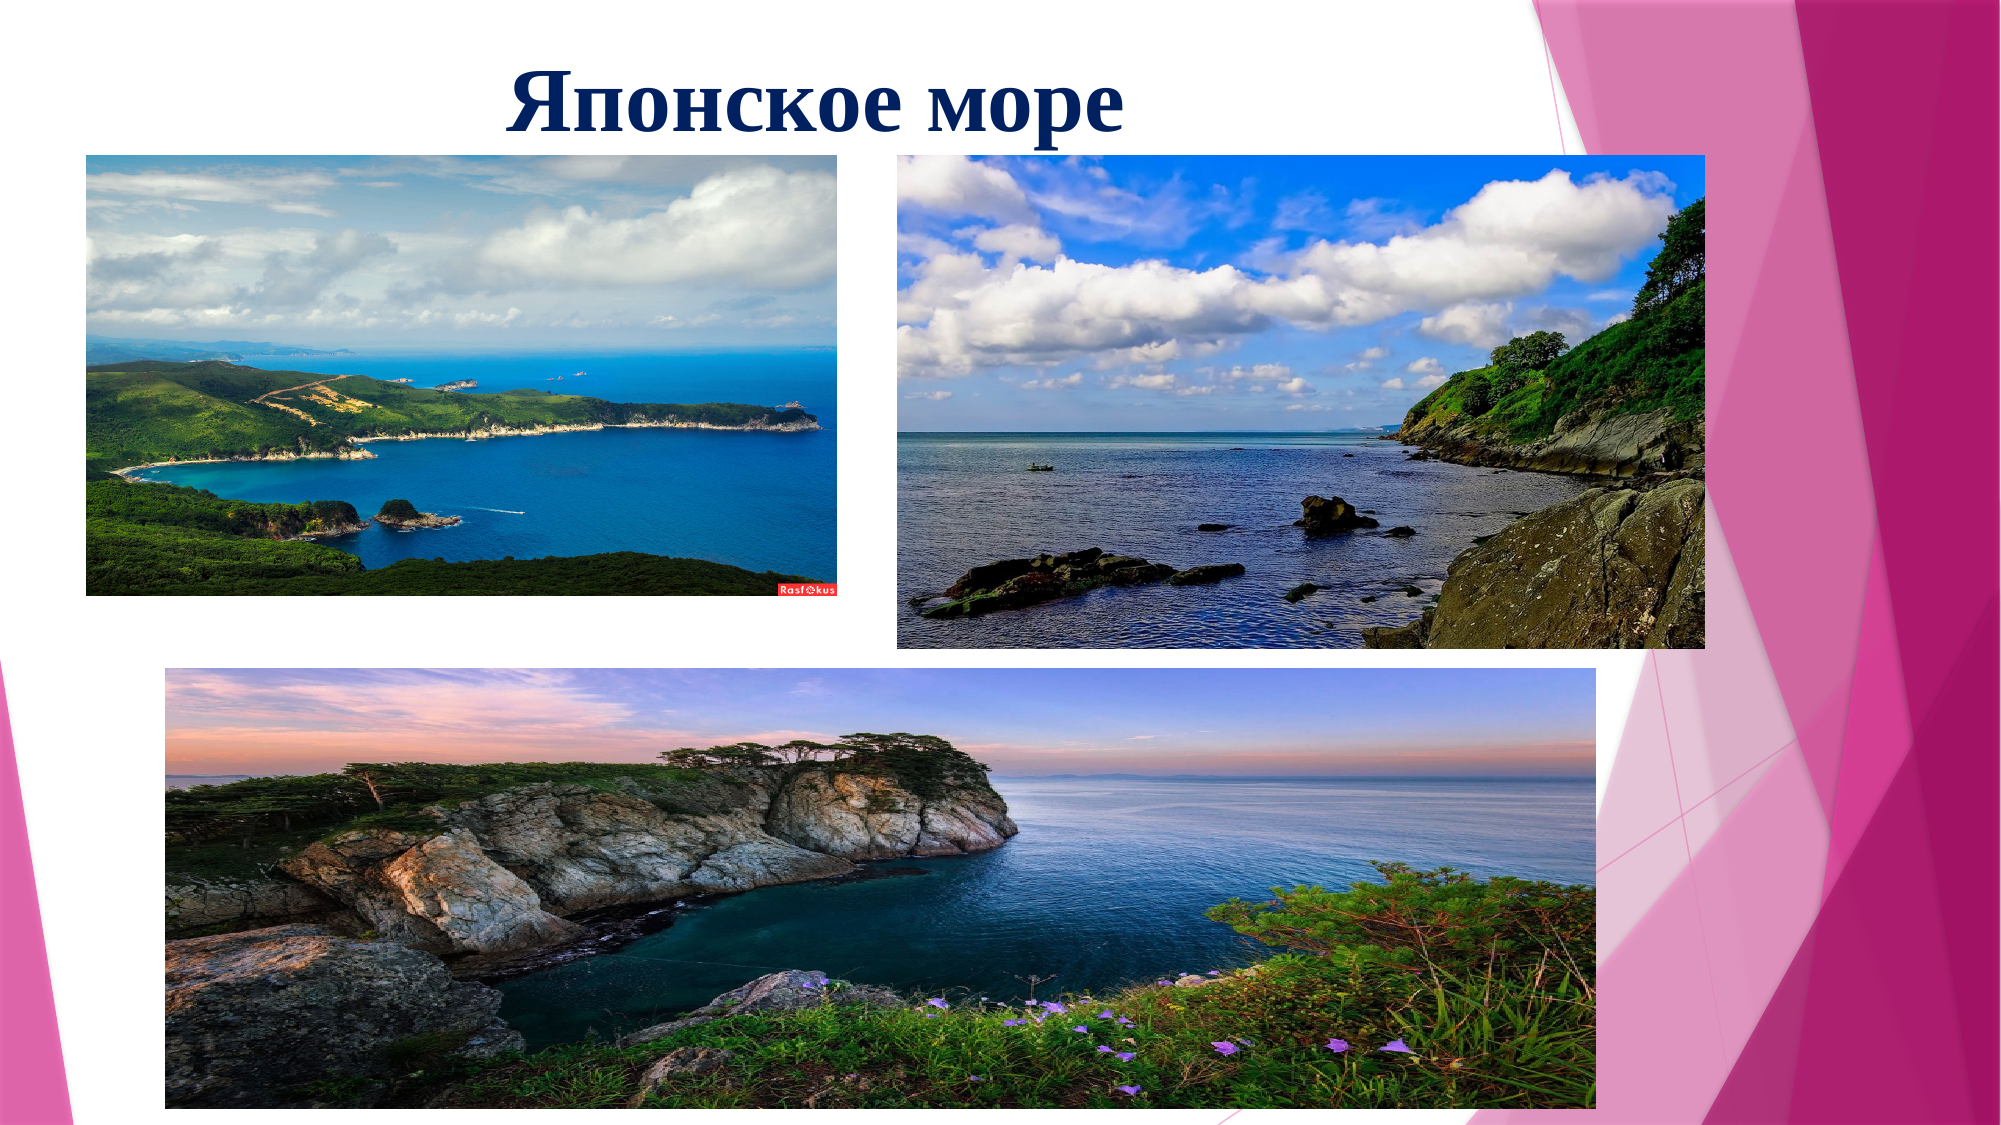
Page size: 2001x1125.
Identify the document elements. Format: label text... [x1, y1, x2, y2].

picture [165, 667, 1596, 1109]
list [86, 154, 838, 596]
picture [896, 154, 1705, 650]
title Японское море [110, 32, 1522, 218]
